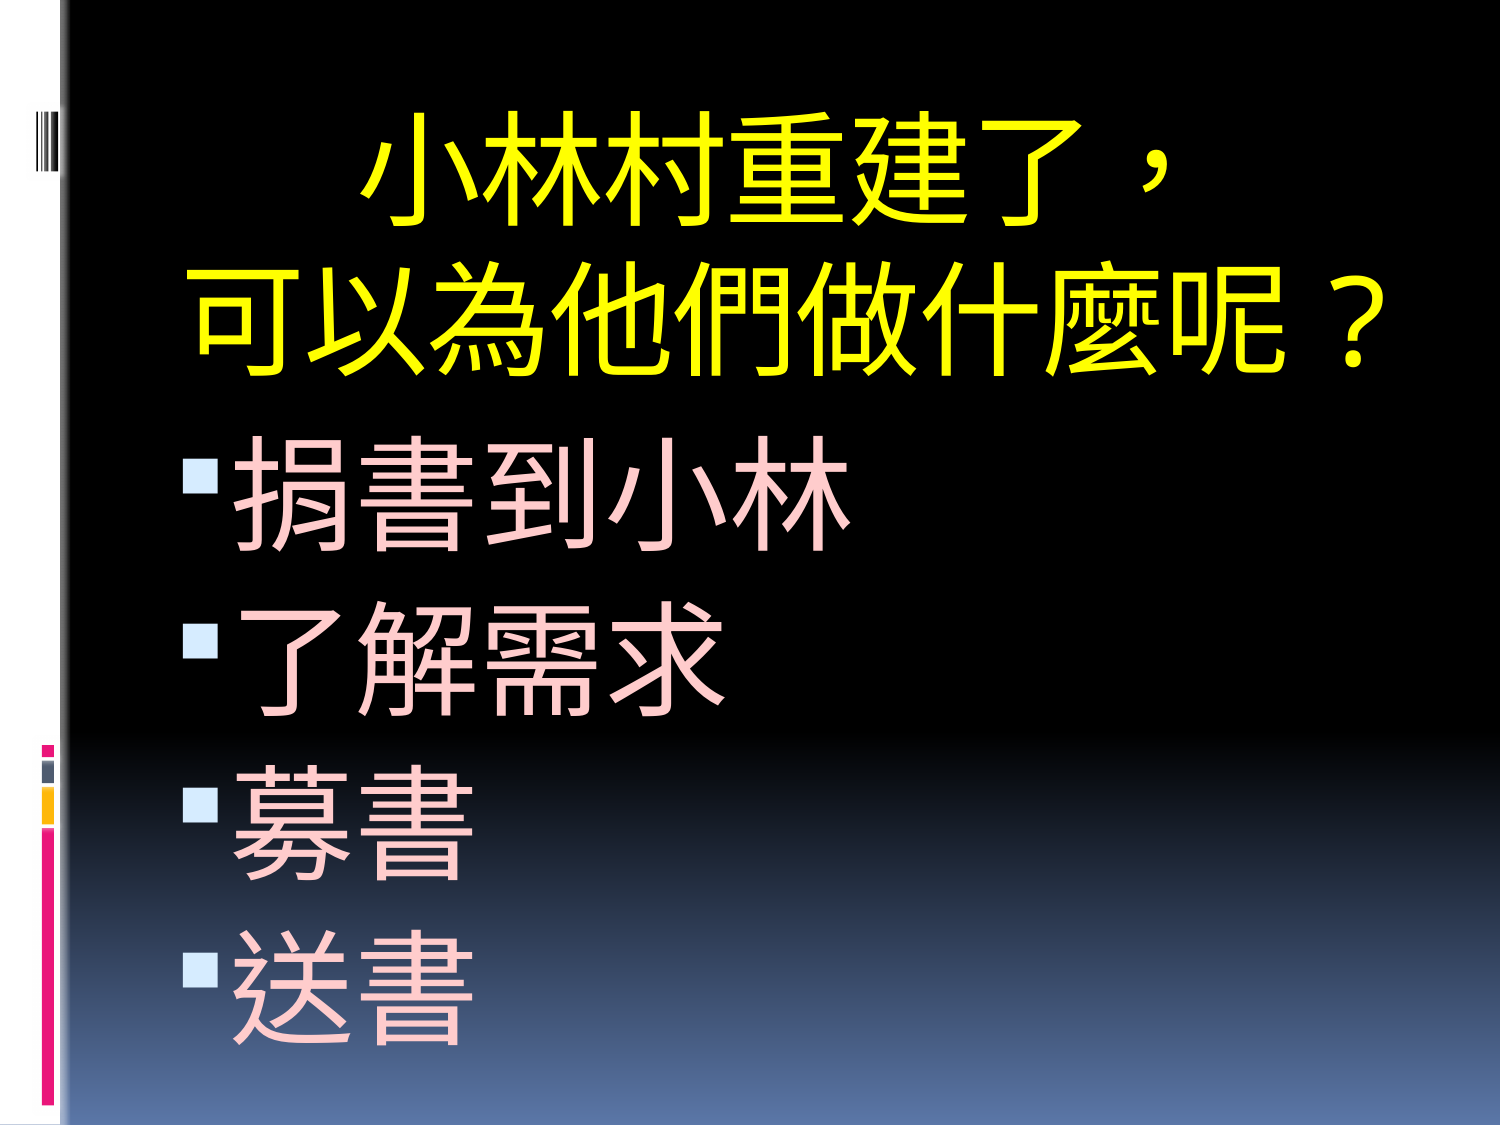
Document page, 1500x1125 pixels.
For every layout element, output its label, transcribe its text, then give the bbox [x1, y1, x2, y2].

title 小林村重建了， 可以為他們做什麼呢? [150, 83, 1425, 374]
list 捐書到小林 了解需求 募書 送書 [147, 408, 1423, 1083]
